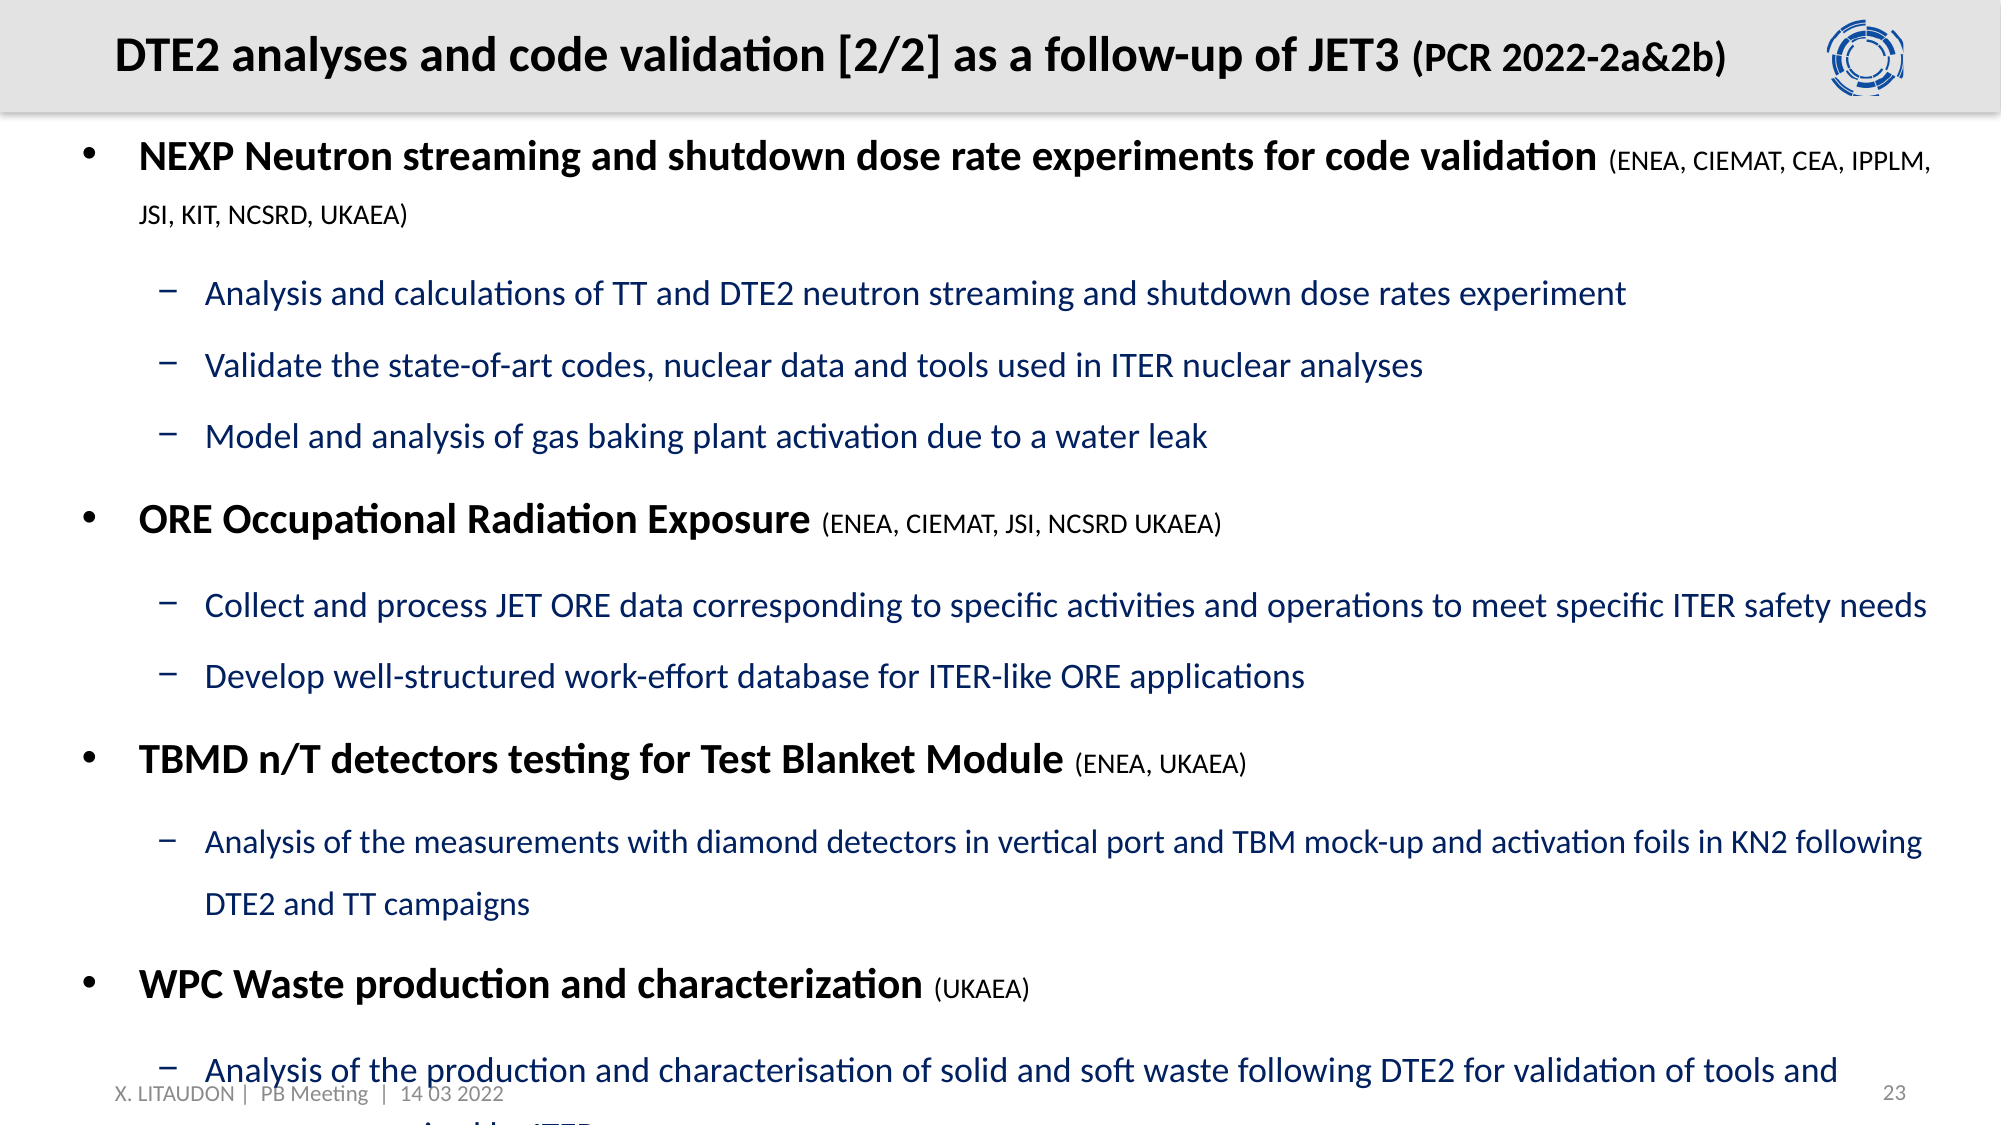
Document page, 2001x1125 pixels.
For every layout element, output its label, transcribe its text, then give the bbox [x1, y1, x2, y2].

text_box NEXP Neutron streaming and shutdown dose rate experiments for code validation (ENEA, CIEMAT, CEA, IPPLM, JSI, KIT, NCSRD, UKAEA) Analysis and calculations of TT and DTE2 neutron streaming and shutdown dose rates experiment Validate the state-of-art codes, nuclear data and tools used in ITER nuclear analyses Model and analysis of gas baking plant activation due to a water leak ORE Occupational Radiation Exposure (ENEA, CIEMAT, JSI, NCSRD UKAEA) Collect and process JET ORE data corresponding to specific activities and operations to meet specific ITER safety needs Develop well-structured work-effort database for ITER-like ORE applications TBMD n/T detectors testing for Test Blanket Module (ENEA, UKAEA) Analysis of the measurements with diamond detectors in vertical port and TBM mock-up and activation foils in KN2 following DTE2 and TT campaigns WPC Waste production and characterization (UKAEA) Analysis of the production and characterisation of solid and soft waste following DTE2 for validation of tools and processes required by ITER [66, 94, 1981, 1125]
title DTE2 analyses and code validation [2/2] as a follow-up of JET3 (PCR 2022-2a&2b) [99, 19, 1750, 94]
